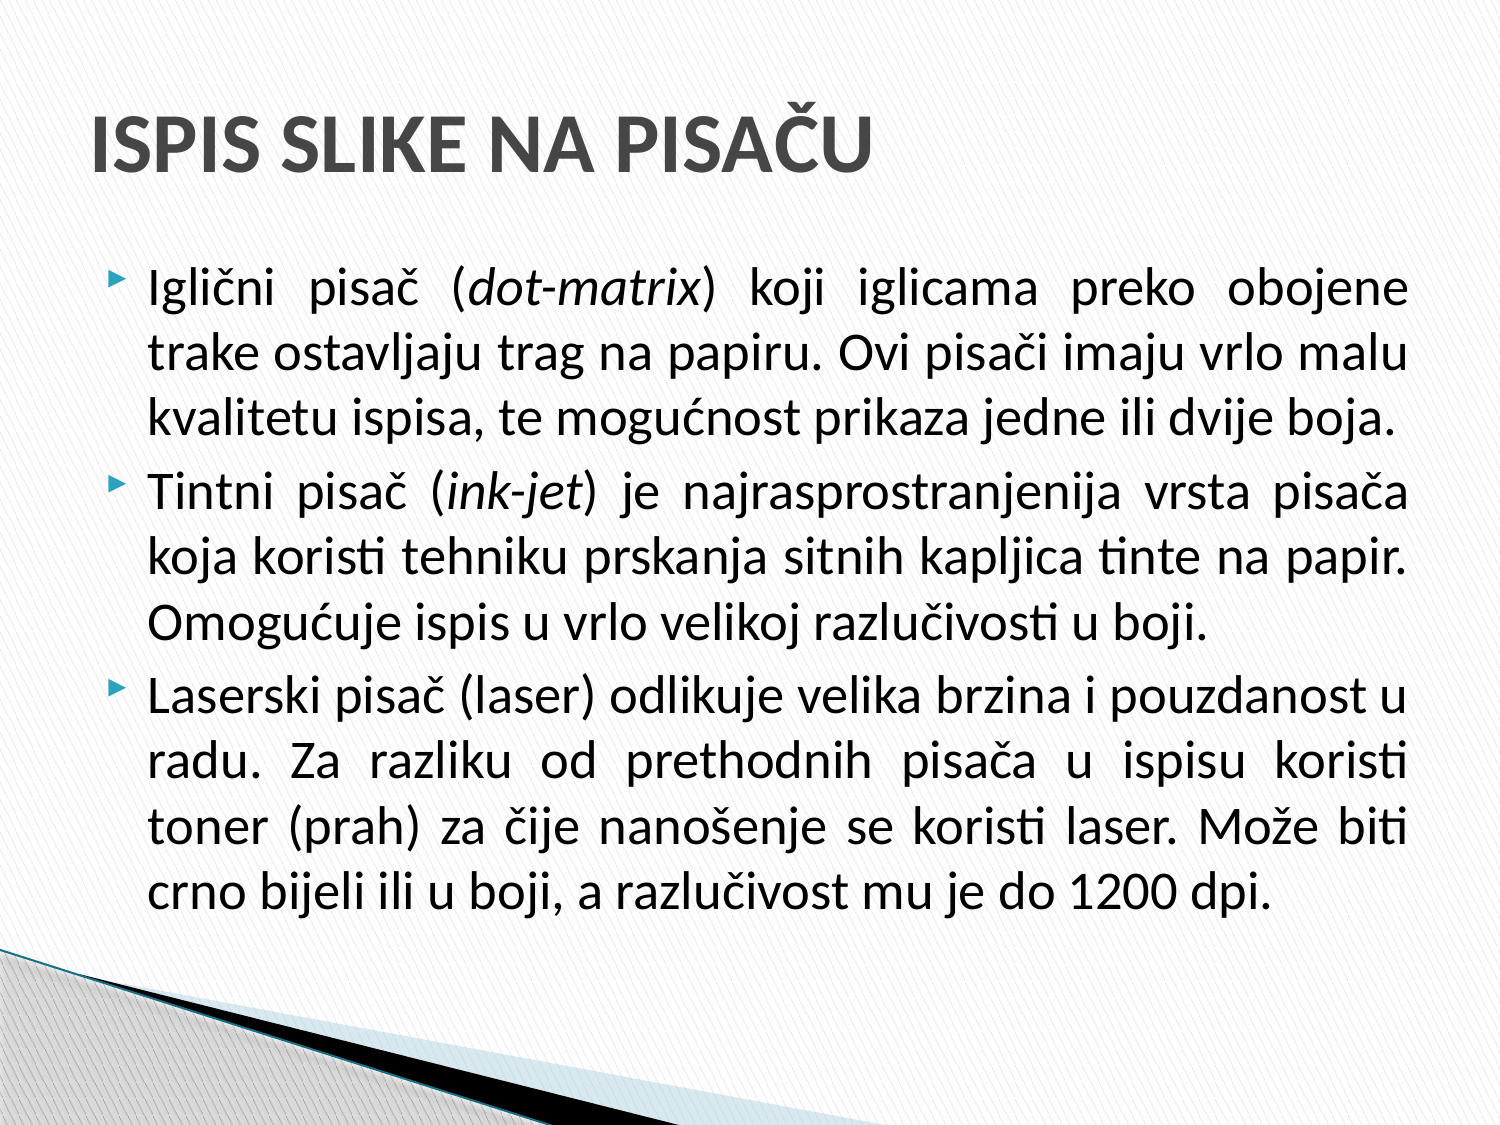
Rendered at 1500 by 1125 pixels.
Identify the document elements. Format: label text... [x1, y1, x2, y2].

list Iglični pisač (dot-matrix) koji iglicama preko obojene trake ostavljaju trag na papiru. Ovi pisači imaju vrlo malu kvalitetu ispisa, te mogućnost prikaza jedne ili dvije boja. Tintni pisač (ink-jet) je najrasprostranjenija vrsta pisača koja koristi tehniku prskanja sitnih kapljica tinte na papir. Omogućuje ispis u vrlo velikoj razlučivosti u boji. Laserski pisač (laser) odlikuje velika brzina i pouzdanost u radu. Za razliku od prethodnih pisača u ispisu koristi toner (prah) za čije nanošenje se koristi laser. Može biti crno bijeli ili u boji, a razlučivost mu je do 1200 dpi. [75, 243, 1425, 986]
title ISPIS SLIKE NA PISAČU [75, 45, 1425, 233]
